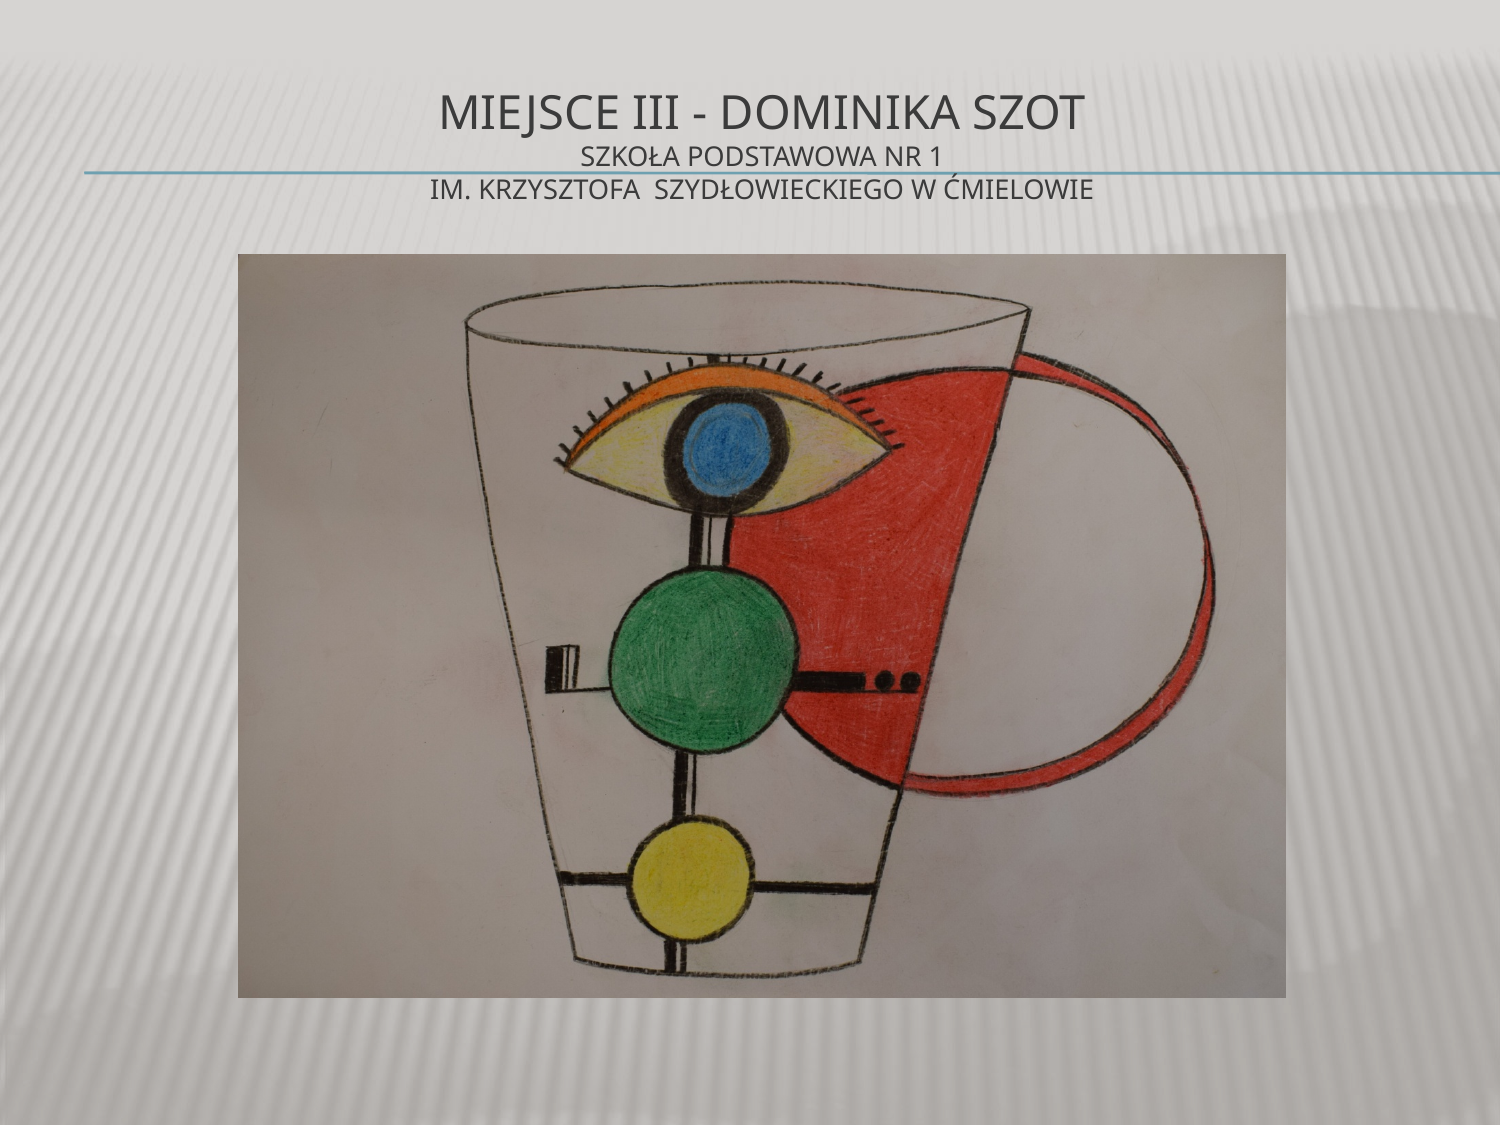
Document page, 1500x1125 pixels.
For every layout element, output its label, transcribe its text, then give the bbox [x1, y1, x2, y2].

title Miejsce iii - dominika szot Szkoła podstawowa nr 1 im. Krzysztofa szydłowieckiego w ćmielowie [50, 75, 1475, 213]
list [238, 254, 1287, 998]
